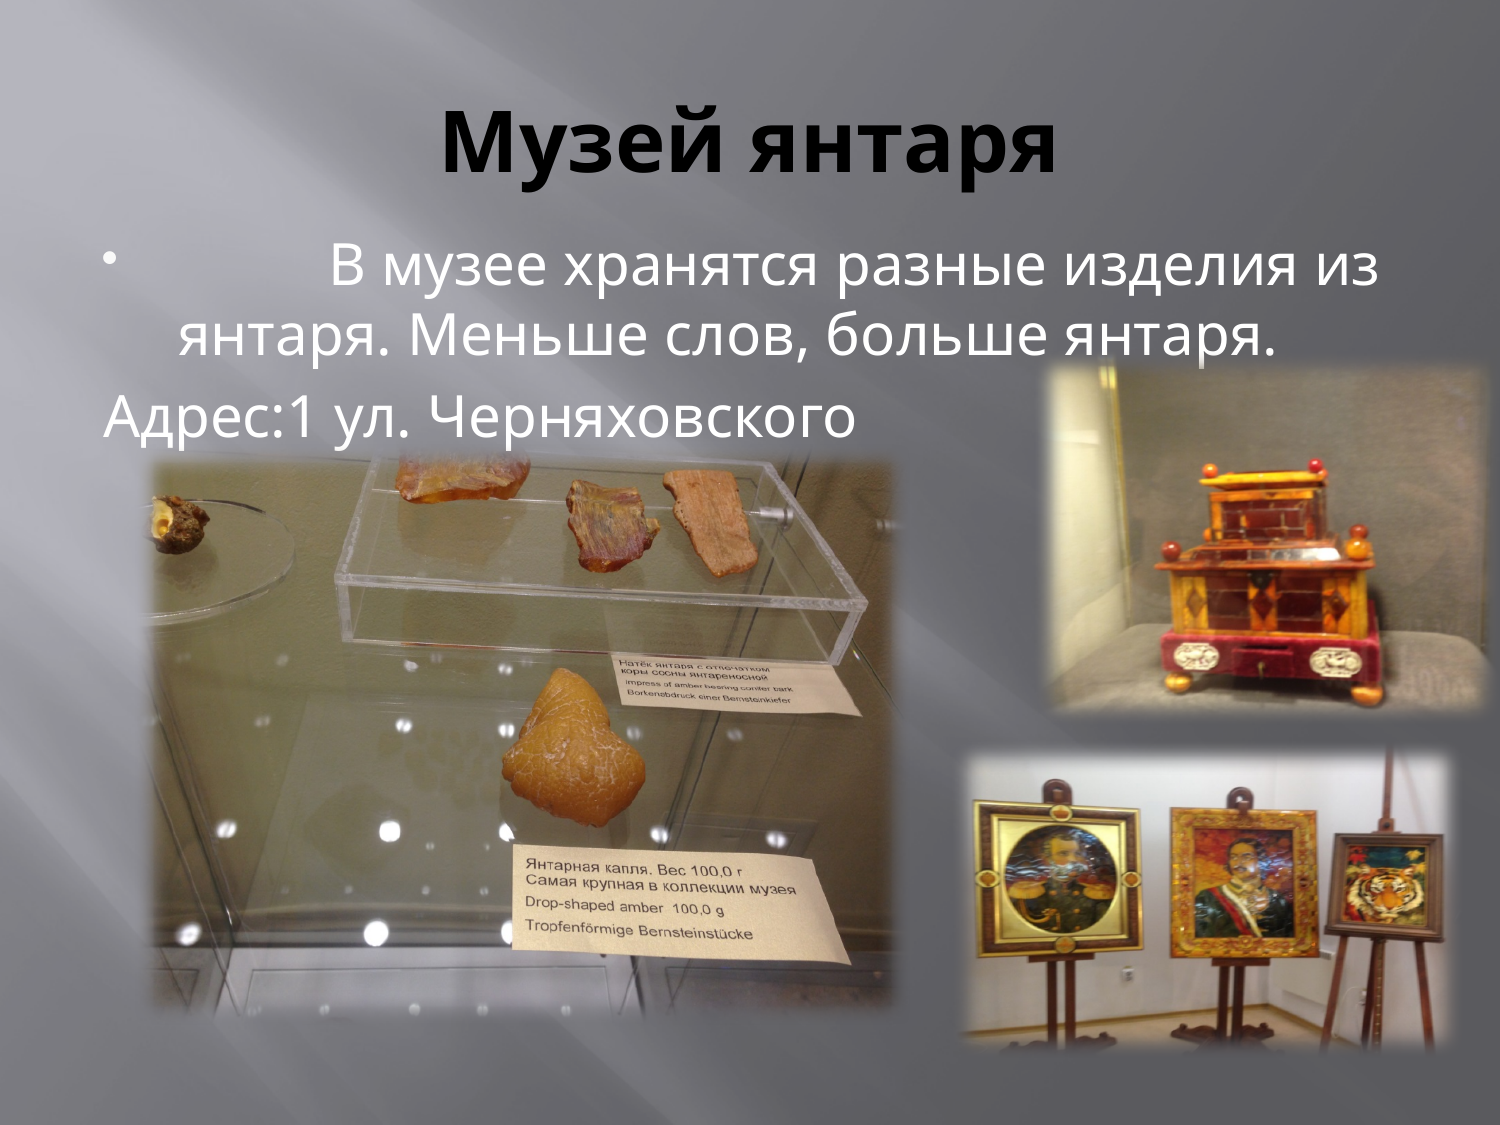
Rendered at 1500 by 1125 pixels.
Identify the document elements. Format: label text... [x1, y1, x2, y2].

picture [950, 739, 1465, 1059]
list В музее хранятся разные изделия из янтаря. Меньше слов, больше янтаря. Адрес:1 ул. Черняховского [88, 219, 1439, 993]
picture [1033, 349, 1500, 726]
picture [135, 444, 911, 1026]
title Музей янтаря [75, 45, 1425, 233]
